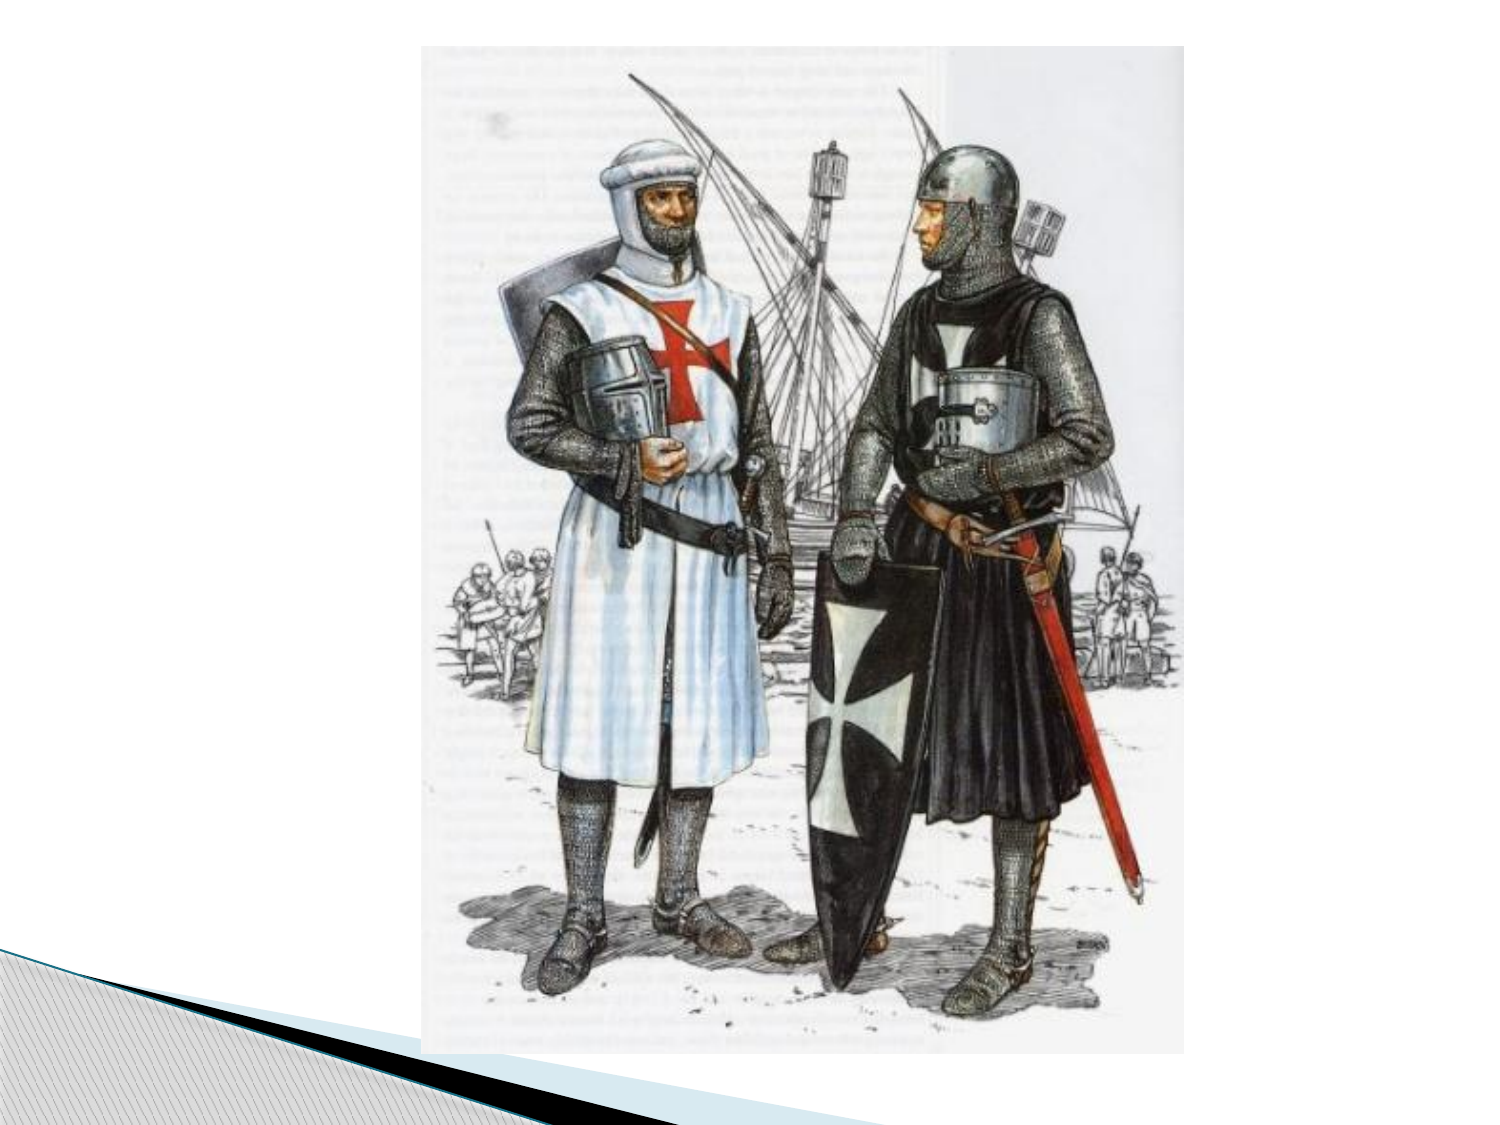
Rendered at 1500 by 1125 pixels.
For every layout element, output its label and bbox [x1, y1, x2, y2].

picture [421, 46, 1184, 1054]
